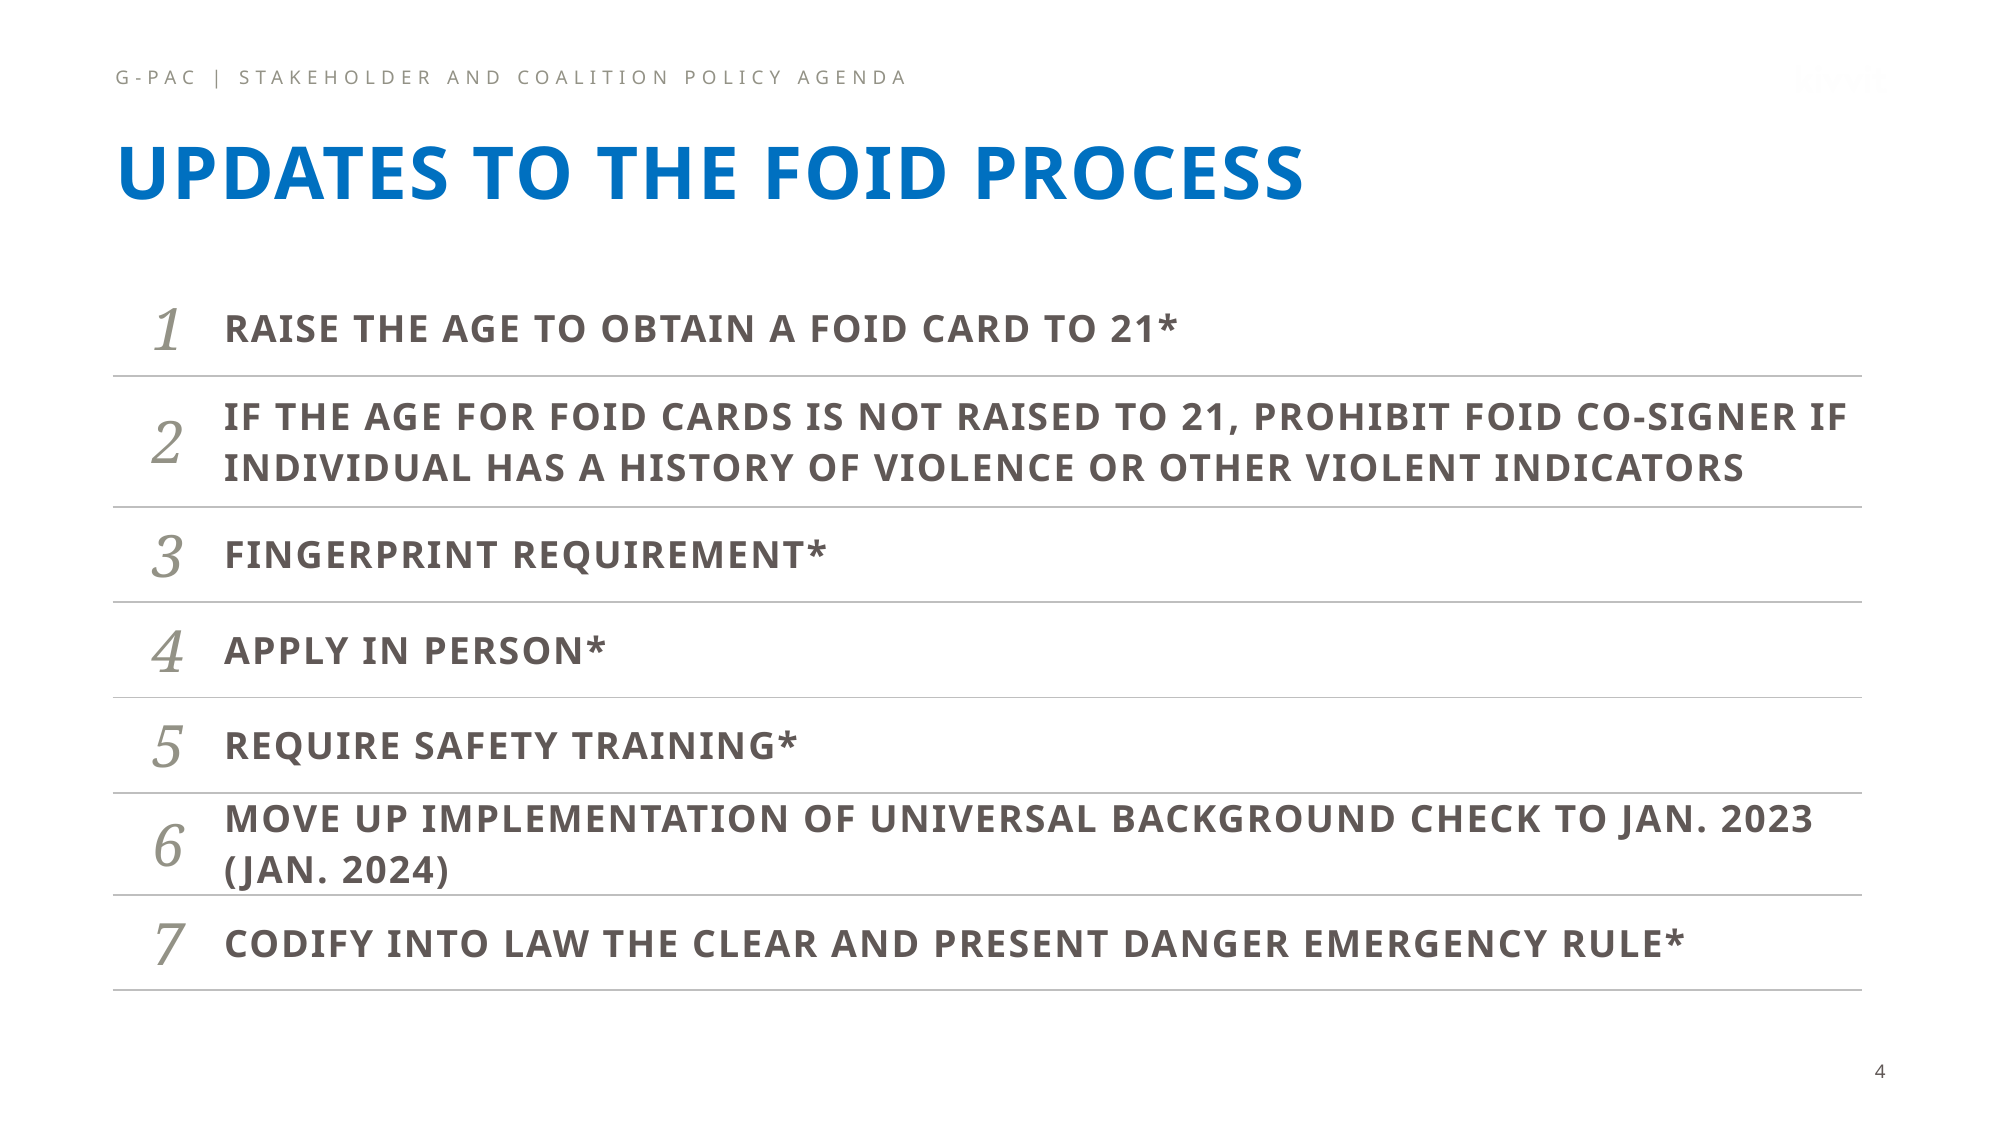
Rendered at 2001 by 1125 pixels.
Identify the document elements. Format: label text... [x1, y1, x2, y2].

table_cell 2 [113, 377, 224, 506]
table_cell Apply in person* [224, 603, 1862, 697]
table_cell 3 [113, 508, 224, 601]
table_header Raise the age to obtain a FOID card to 21* [224, 281, 1862, 375]
title Updates to the FOID Process [100, 115, 1901, 237]
table_cell Move up implementation of universal background check to Jan. 2023 (Jan. 2024) [224, 794, 1862, 894]
slide_number 4 [1450, 1042, 1901, 1103]
table_cell 4 [113, 603, 224, 697]
table_cell 7 [113, 896, 224, 989]
footer G-PAC | Stakeholder and Coalition Policy Agenda [100, 49, 1901, 108]
table_cell Codify into law the clear and present danger emergency rule* [224, 896, 1862, 989]
table_header 1 [113, 281, 224, 375]
table_cell Fingerprint requirement* [224, 508, 1862, 601]
table_cell Require safety training* [224, 698, 1862, 792]
table_cell If the age for FOID cards is not raised to 21, prohibit FOID co-signer if individual has a history of violence or other violent indicators [224, 377, 1862, 506]
table_cell 5 [113, 698, 224, 792]
table_cell 6 [113, 794, 224, 894]
